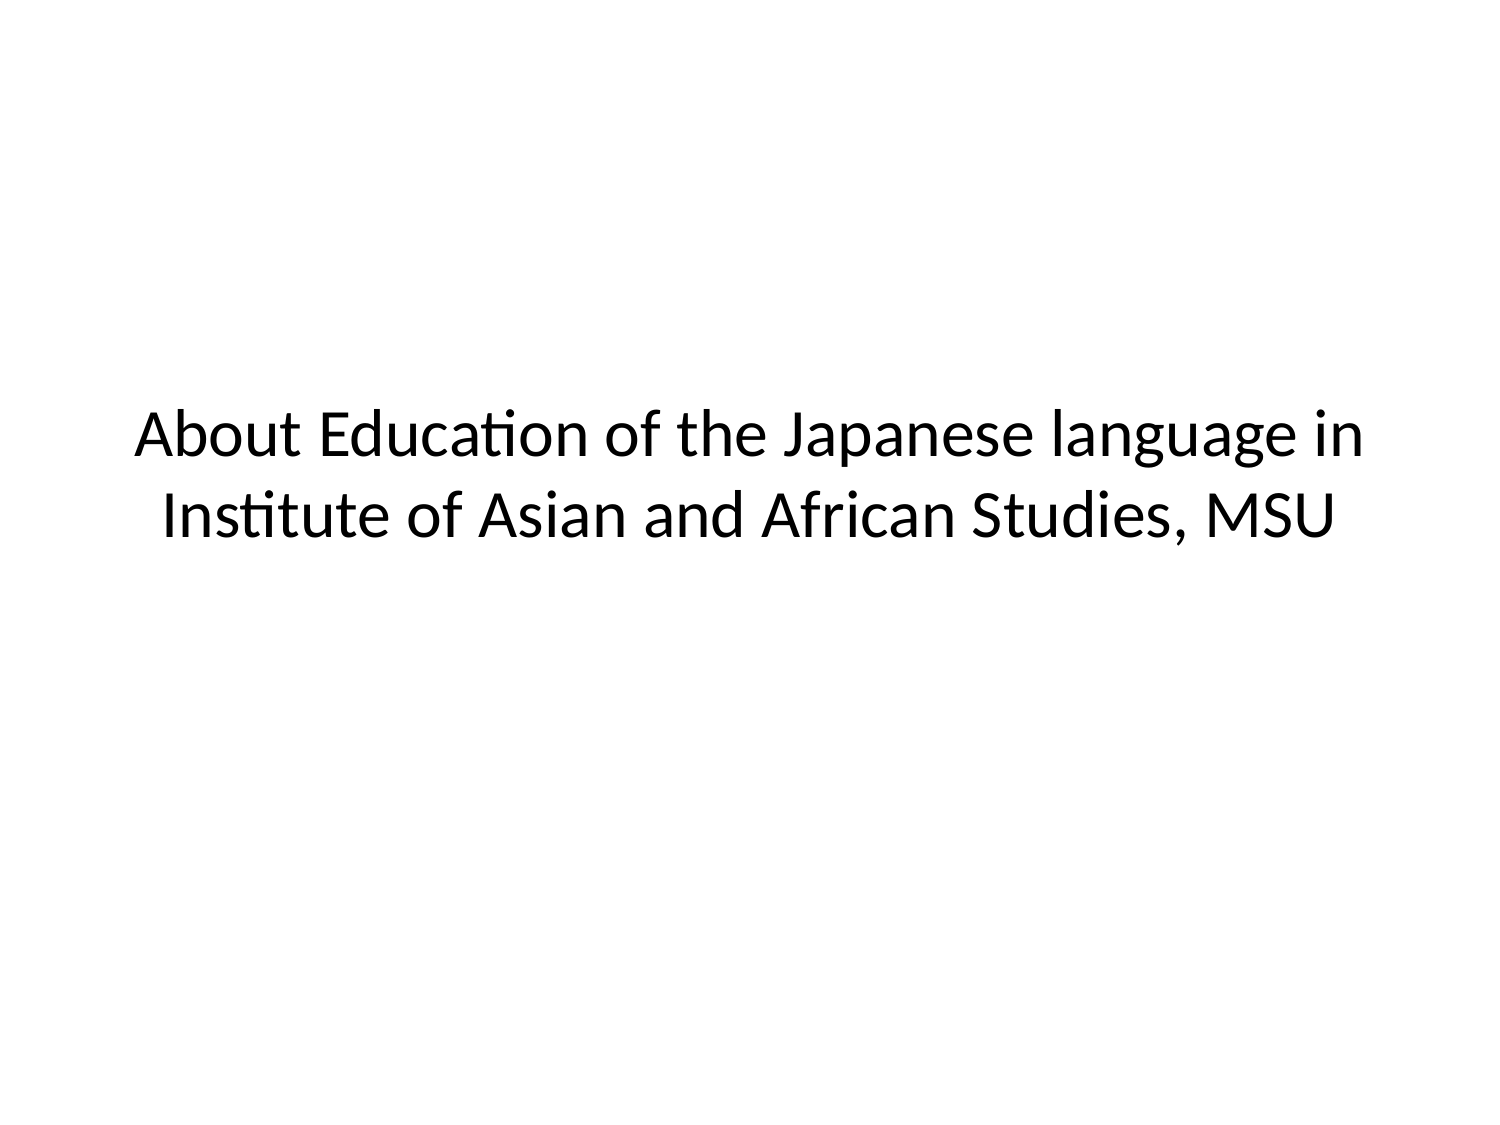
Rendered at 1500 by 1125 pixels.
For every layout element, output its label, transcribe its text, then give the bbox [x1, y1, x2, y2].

title About Education of the Japanese language in Institute of Asian and African Studies, MSU [112, 349, 1388, 591]
